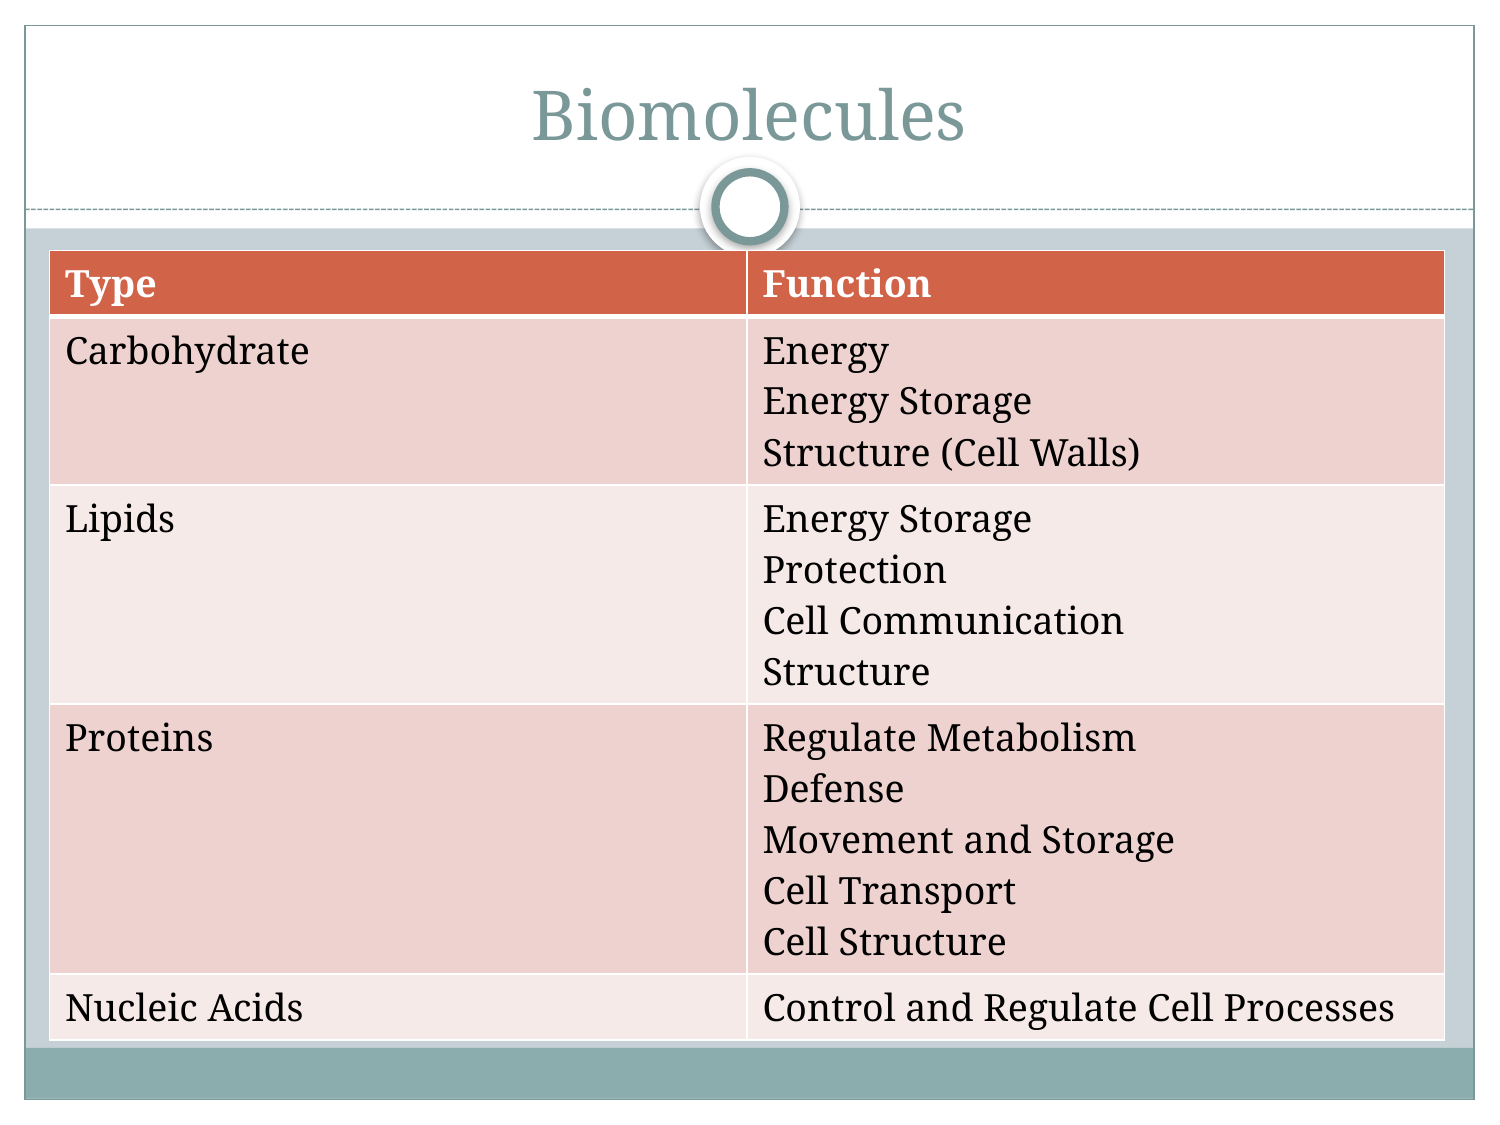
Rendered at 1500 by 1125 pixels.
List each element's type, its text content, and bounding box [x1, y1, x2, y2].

table_cell Nucleic Acids [50, 975, 746, 1039]
table_cell Energy Storage Protection Cell Communication Structure [748, 486, 1444, 703]
table_cell Control and Regulate Cell Processes [748, 975, 1444, 1039]
title Biomolecules [49, 37, 1450, 162]
table_cell Proteins [50, 705, 746, 973]
table_cell Energy Energy Storage Structure (Cell Walls) [748, 319, 1444, 484]
table_cell Carbohydrate [50, 319, 746, 484]
table_header Type [50, 251, 746, 314]
table_cell Regulate Metabolism Defense Movement and Storage Cell Transport Cell Structure [748, 705, 1444, 973]
table_header Function [748, 251, 1444, 314]
table_cell Lipids [50, 486, 746, 703]
